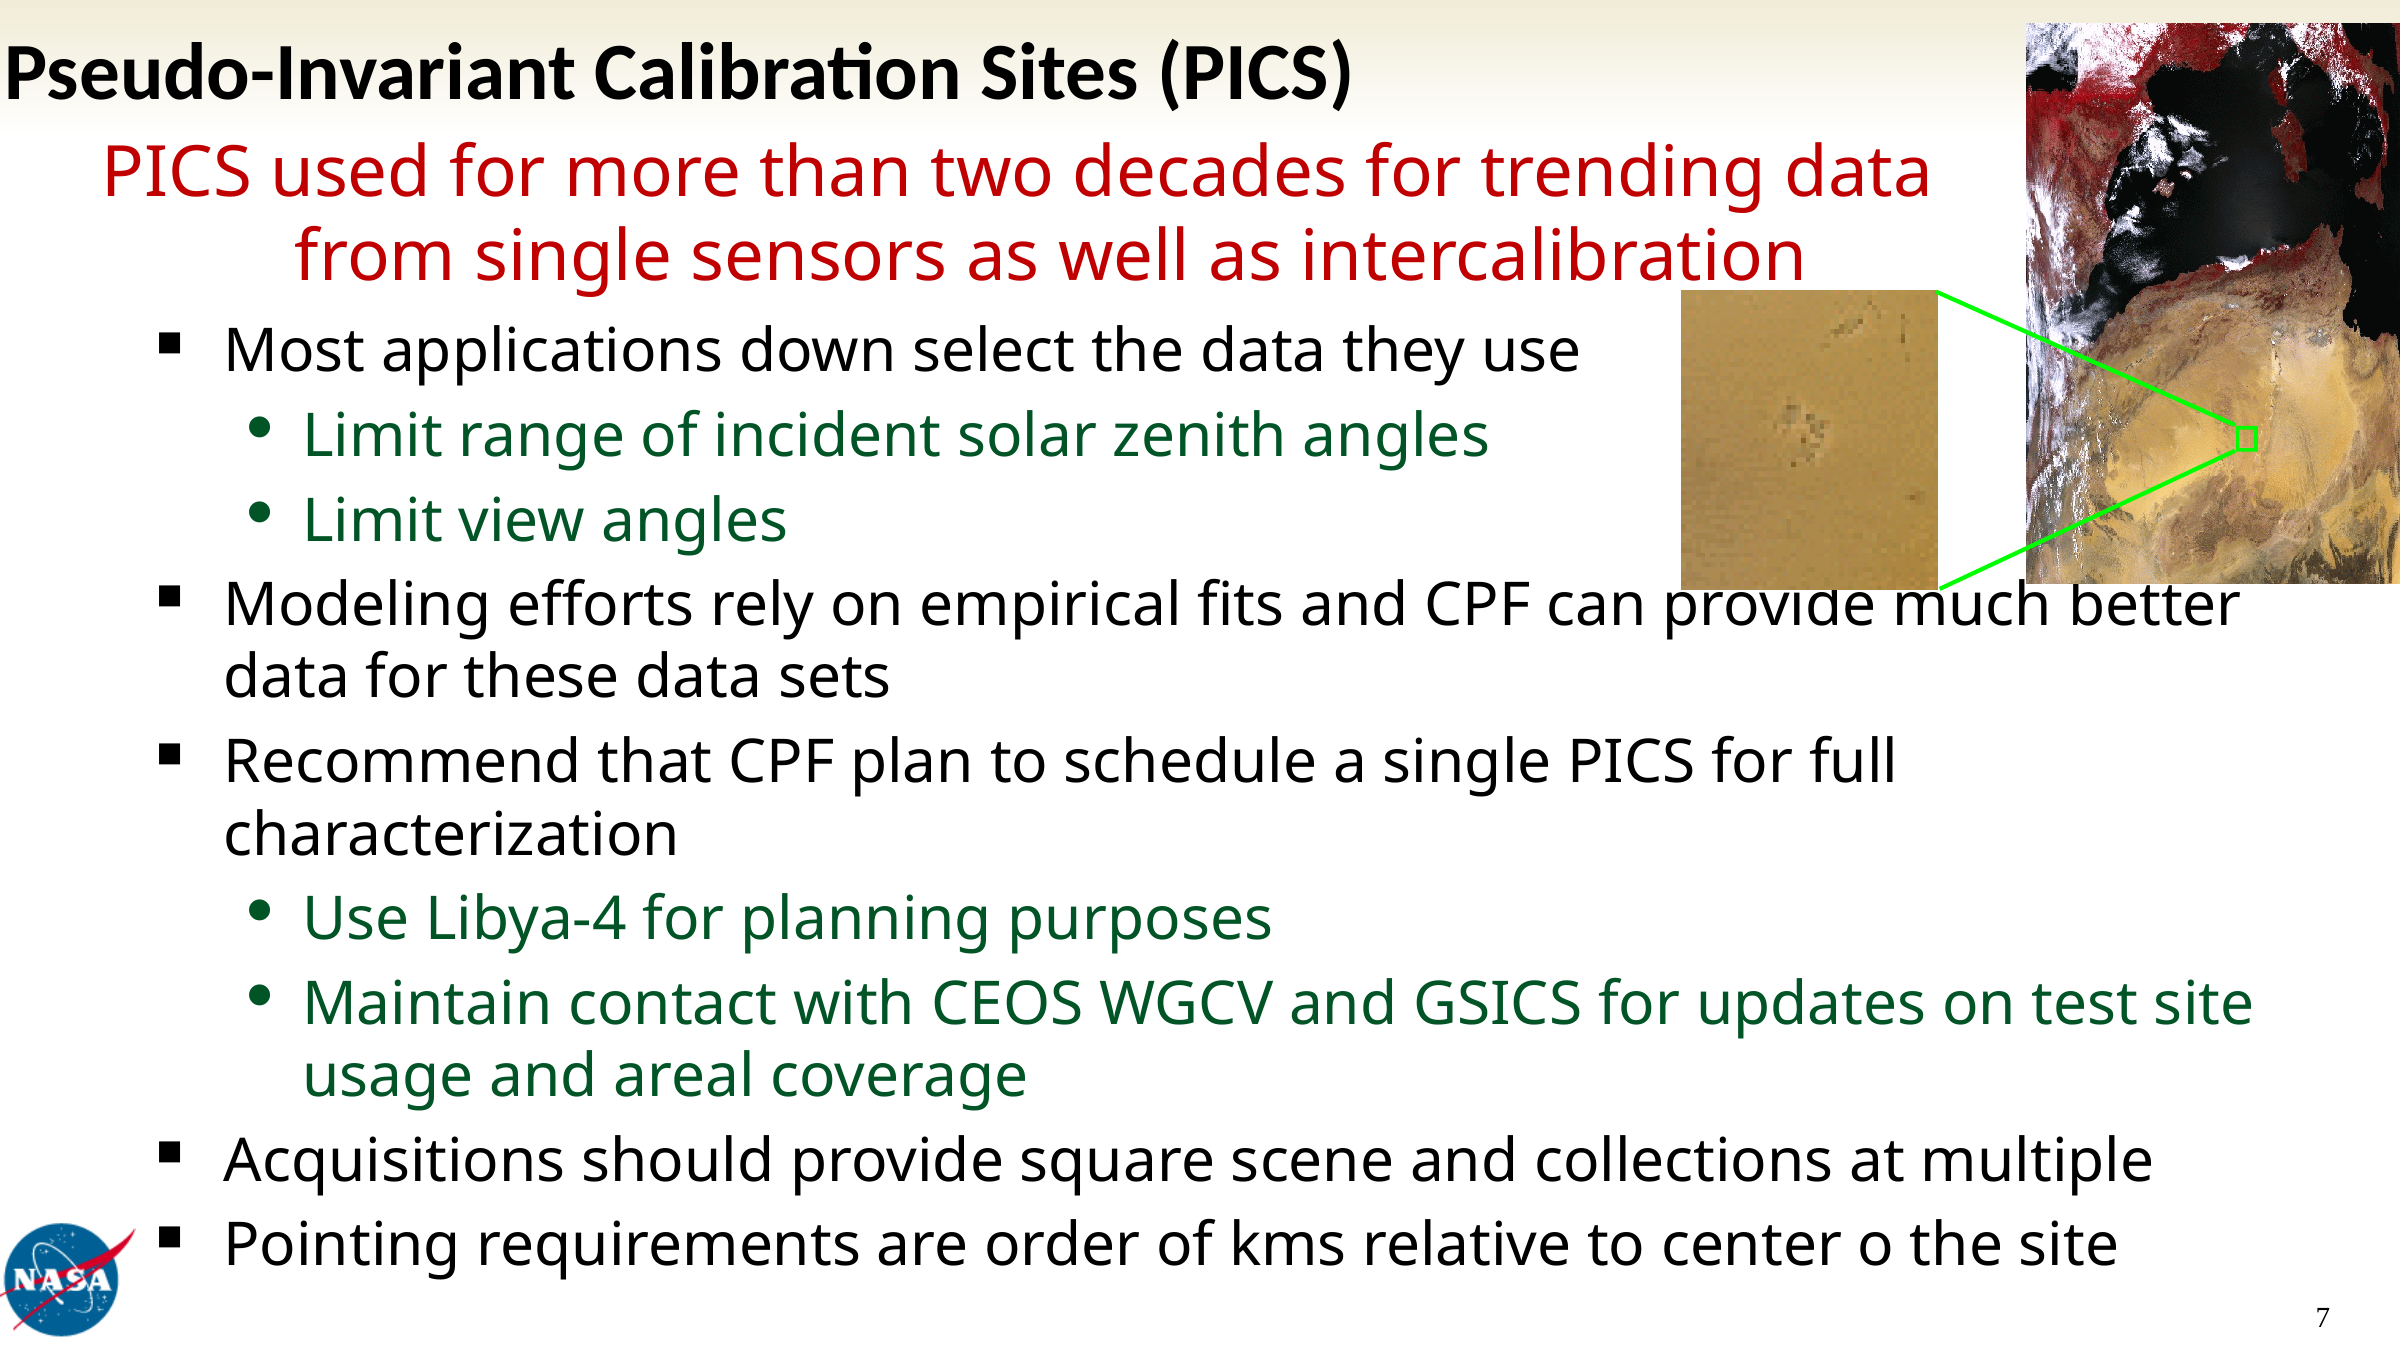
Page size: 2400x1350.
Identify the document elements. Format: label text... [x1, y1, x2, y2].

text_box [1680, 23, 2400, 591]
title Pseudo-Invariant Calibration Sites (PICS) [0, 0, 2400, 135]
picture [0, 1211, 136, 1349]
list PICS used for more than two decades for trending data from single sensors as well as intercalibration [9, 122, 1675, 319]
list Most applications down select the data they use Limit range of incident solar zenith angles Limit view angles Modeling efforts rely on empirical fits and CPF can provide much better data for these data sets Recommend that CPF plan to schedule a single PICS for full characterization Use Libya-4 for planning purposes Maintain contact with CEOS WGCV and GSICS for updates on test site usage and areal coverage Acquisitions should provide square scene and collections at multiple Pointing requirements are order of kms relative to center o the site [151, 309, 2349, 1310]
